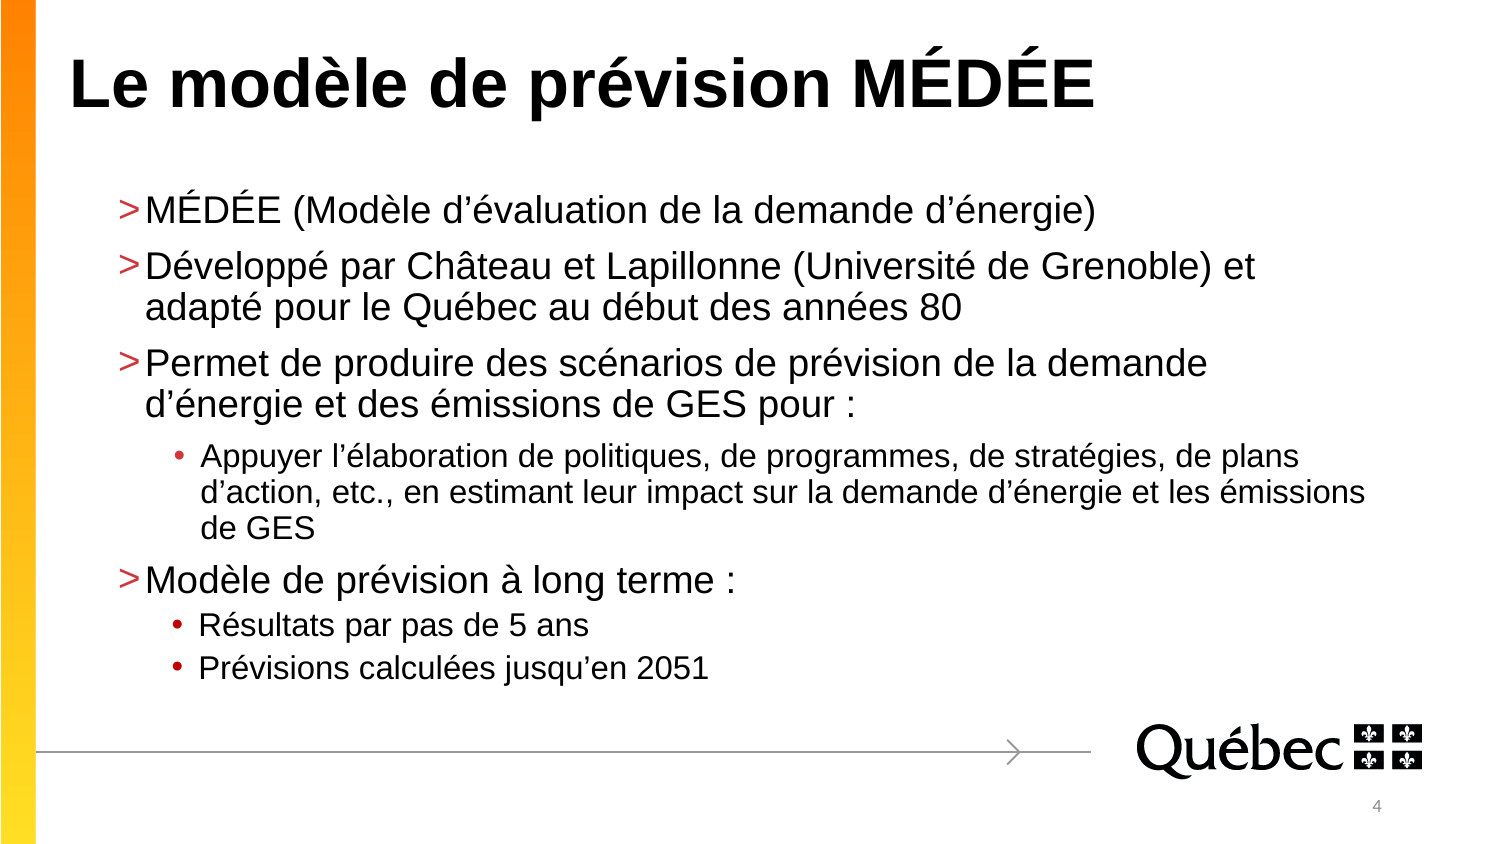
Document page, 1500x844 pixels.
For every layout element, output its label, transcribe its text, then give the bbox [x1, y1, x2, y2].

picture [1, 0, 1499, 844]
slide_number 4 [1059, 782, 1397, 827]
title Le modèle de prévision MÉDÉE [54, 40, 1408, 120]
list MÉDÉE (Modèle d’évaluation de la demande d’énergie) Développé par Château et Lapillonne (Université de Grenoble) et adapté pour le Québec au début des années 80 Permet de produire des scénarios de prévision de la demande d’énergie et des émissions de GES pour : Appuyer l’élaboration de politiques, de programmes, de stratégies, de plans d’action, etc., en estimant leur impact sur la demande d’énergie et les émissions de GES Modèle de prévision à long terme : Résultats par pas de 5 ans Prévisions calculées jusqu’en 2051 [103, 183, 1385, 698]
